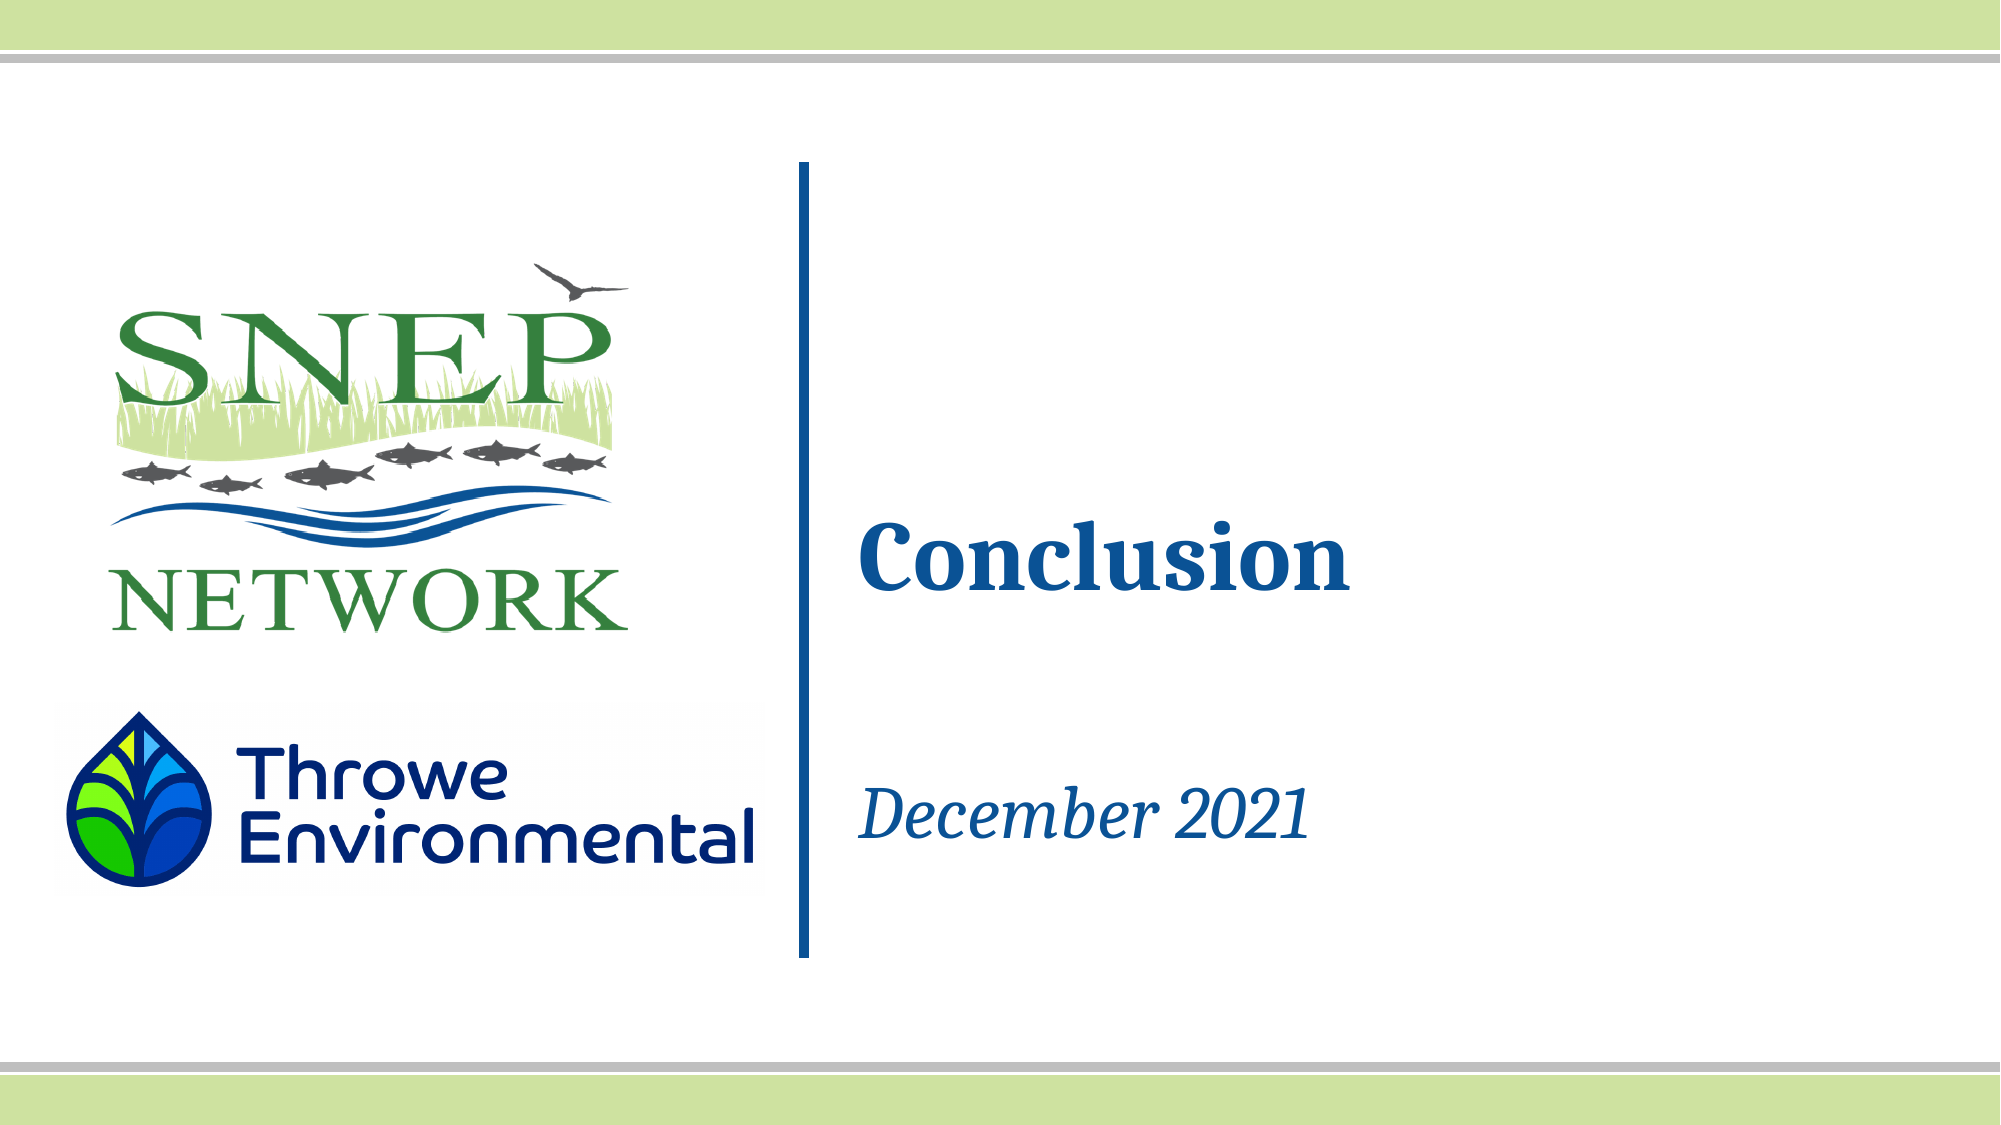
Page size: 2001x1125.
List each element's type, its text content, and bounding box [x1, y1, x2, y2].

text_box [0, 54, 2000, 63]
picture [54, 702, 765, 896]
picture [108, 263, 629, 633]
text_box [0, 0, 2000, 50]
title Conclusion December 2021 [843, 341, 1960, 862]
text_box [0, 1062, 2000, 1072]
text_box [0, 1075, 2000, 1125]
